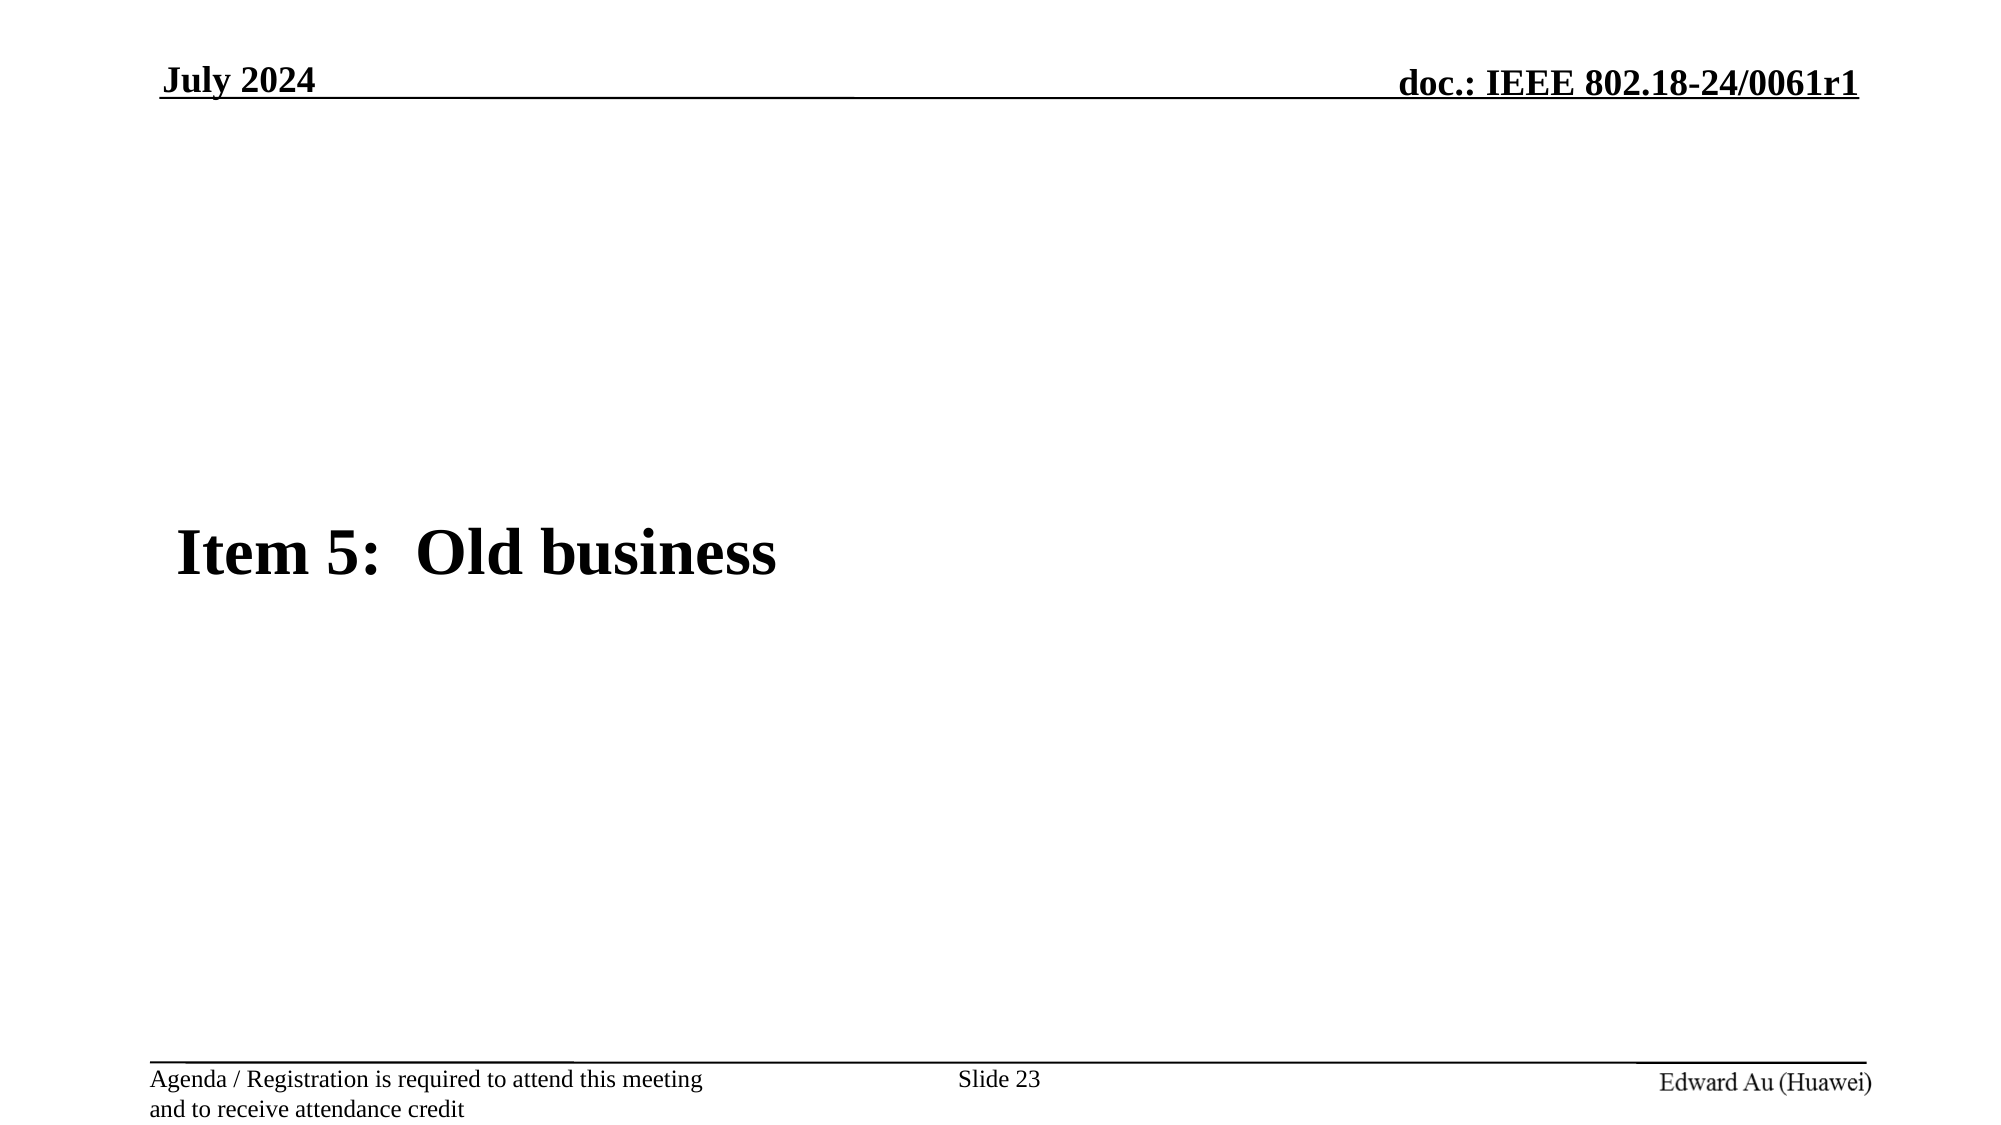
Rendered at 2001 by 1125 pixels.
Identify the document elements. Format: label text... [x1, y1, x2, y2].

picture [1174, 1058, 1887, 1113]
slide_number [161, 54, 526, 101]
slide_number Slide 23 [933, 1061, 1067, 1123]
text_box Item 5: Old business [162, 500, 1675, 675]
